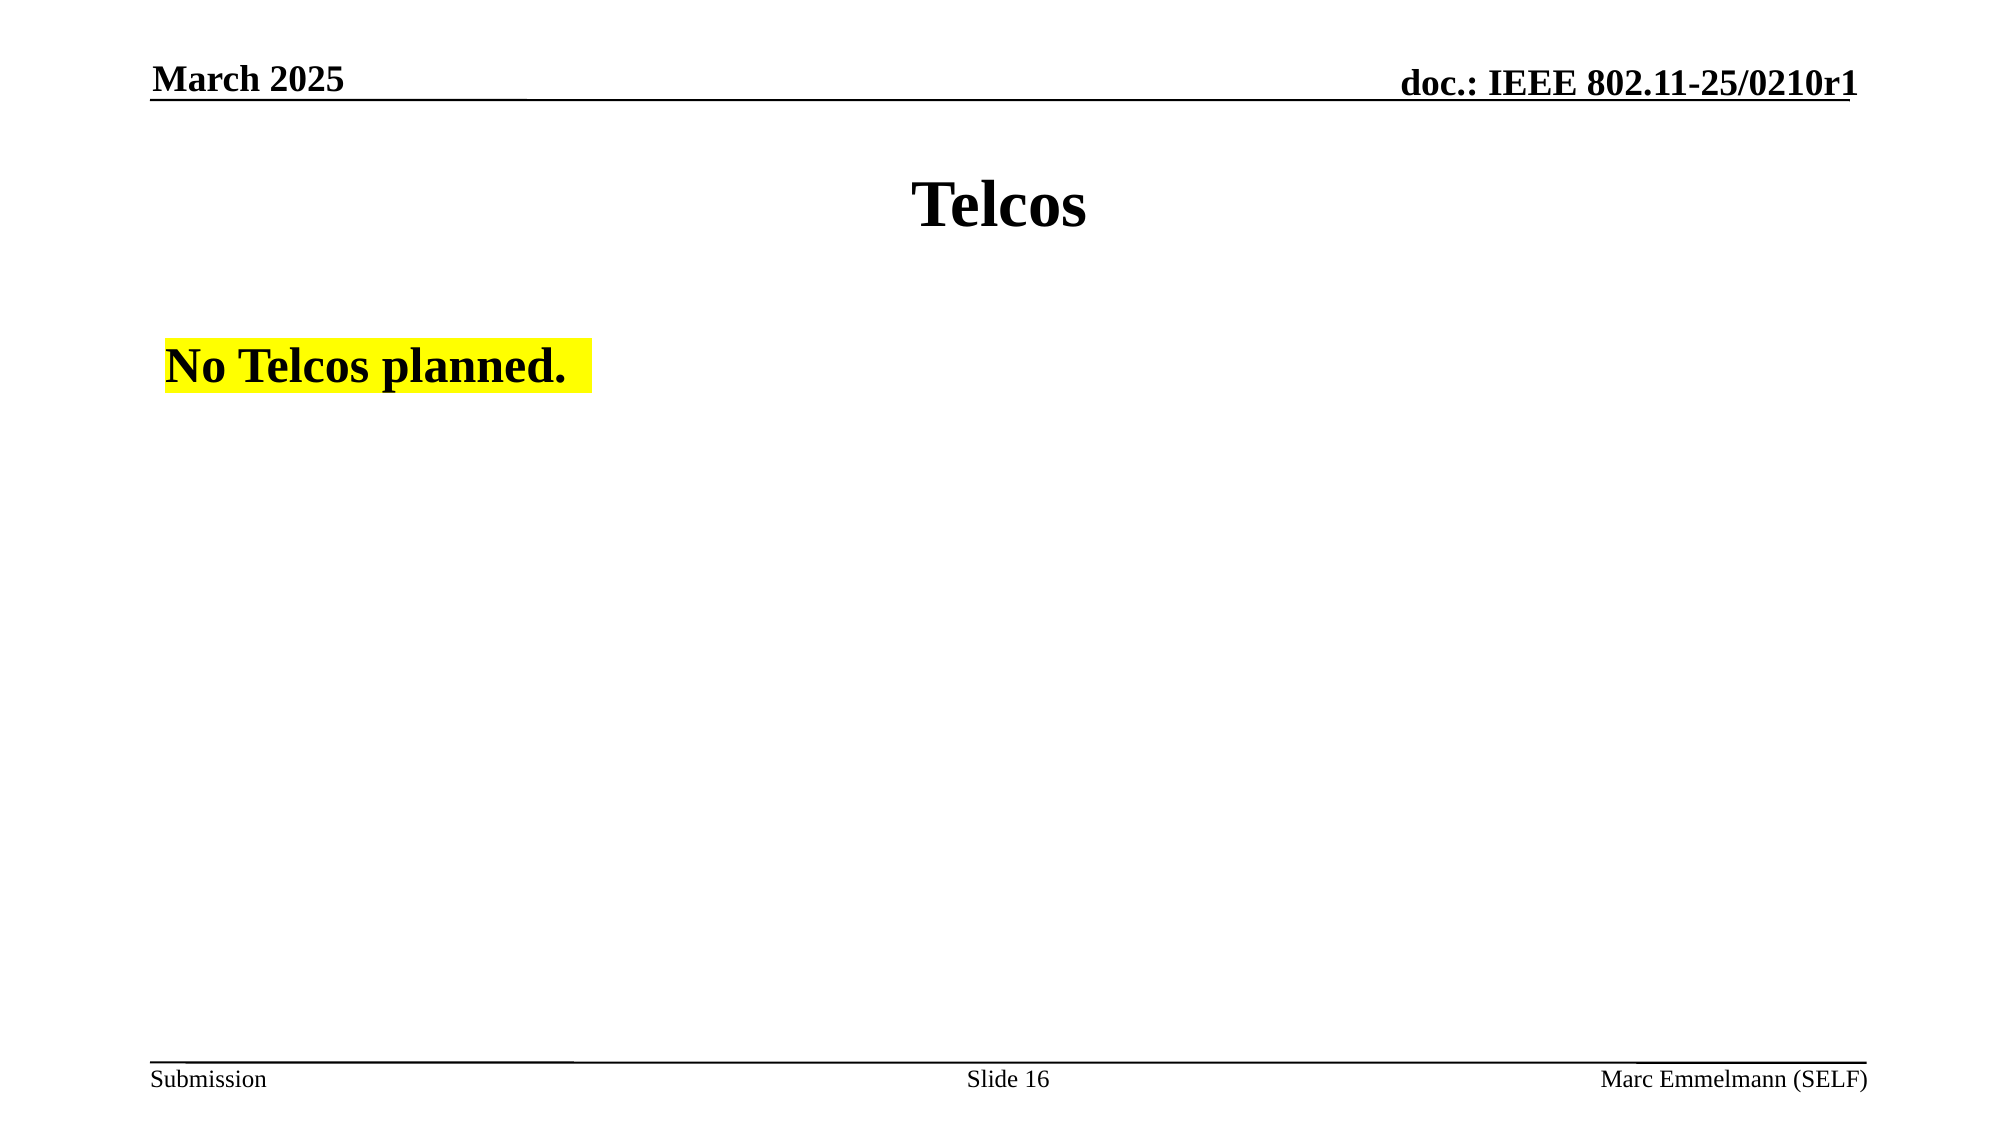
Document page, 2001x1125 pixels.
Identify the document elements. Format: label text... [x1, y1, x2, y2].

slide_number Slide 16 [950, 1061, 1067, 1123]
footer Marc Emmelmann (SELF) [1171, 1061, 1869, 1093]
title Telcos [149, 112, 1850, 288]
list No Telcos planned. [149, 324, 1850, 1000]
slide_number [152, 54, 563, 100]
